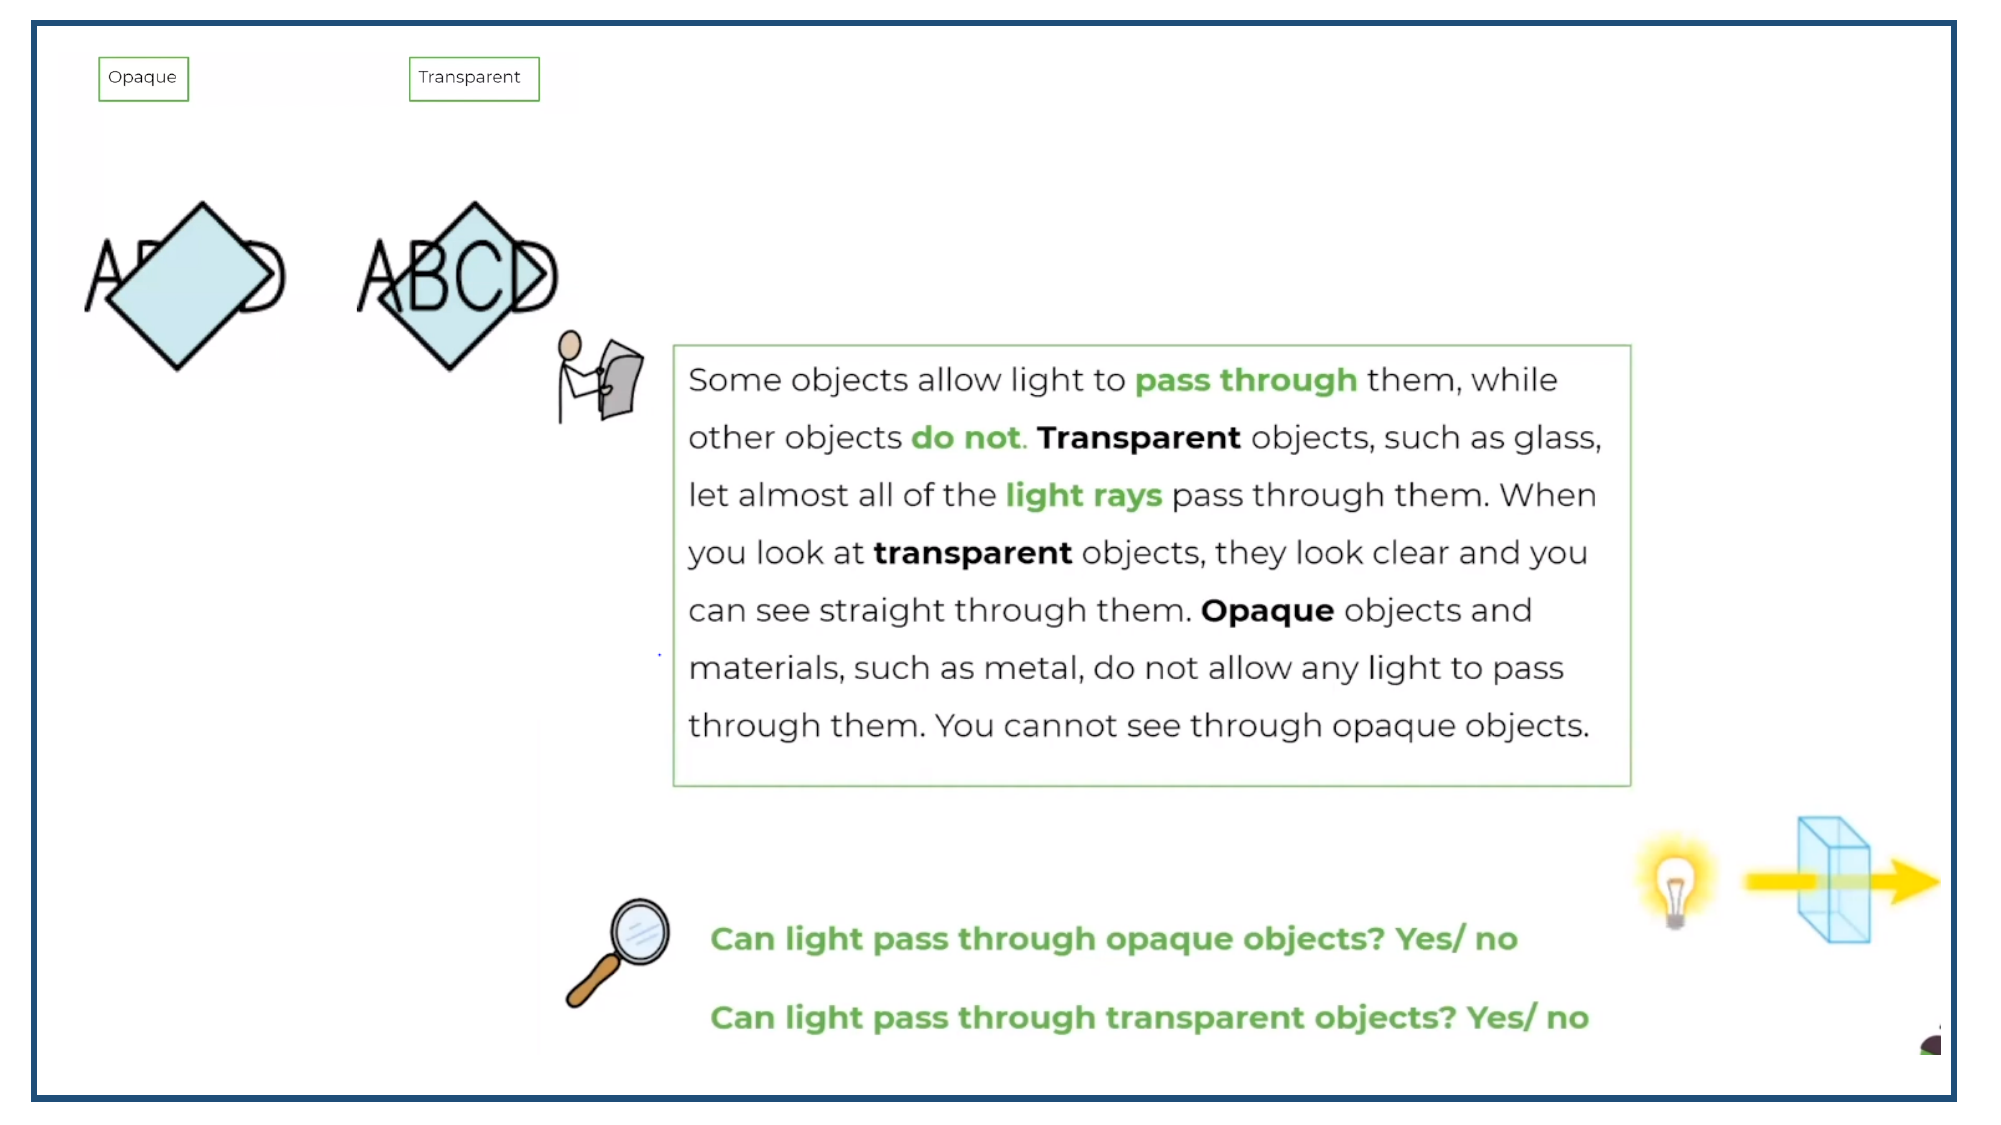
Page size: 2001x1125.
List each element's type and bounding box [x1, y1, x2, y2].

picture [58, 52, 1941, 1055]
text_box [33, 22, 1955, 1100]
